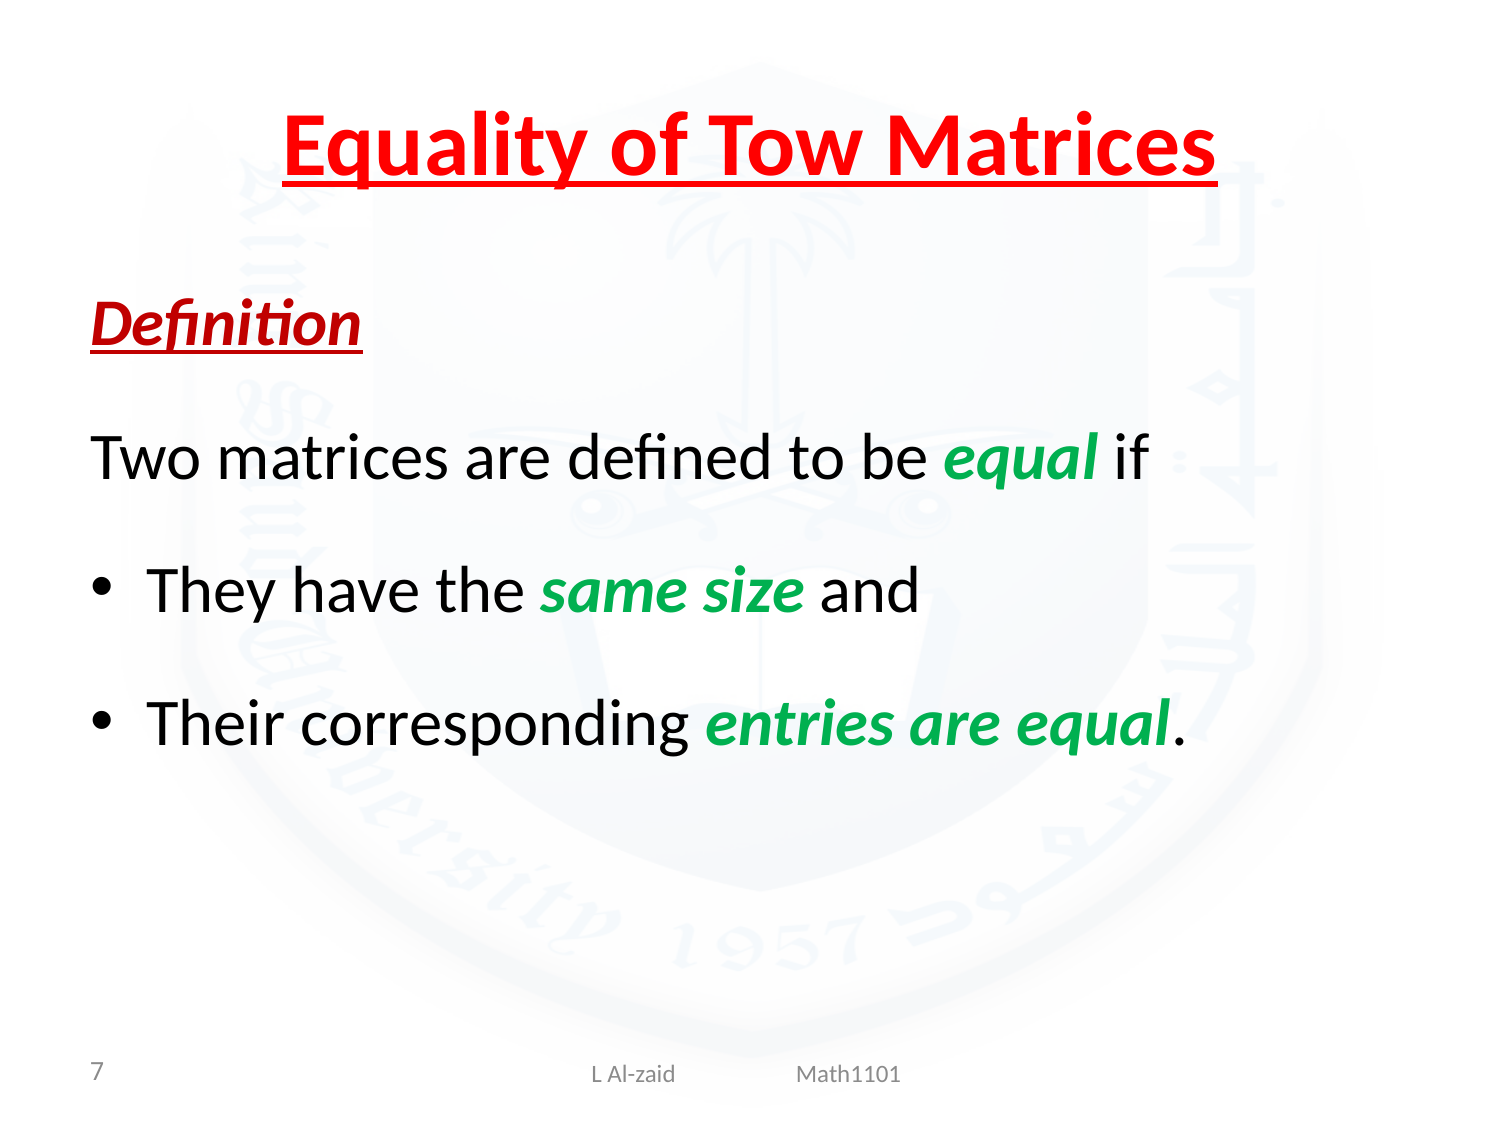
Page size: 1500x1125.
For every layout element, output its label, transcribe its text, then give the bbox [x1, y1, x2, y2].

title Equality of Tow Matrices [75, 45, 1425, 231]
footer L Al-zaid Math1101 [512, 1042, 988, 1103]
list Definition Two matrices are defined to be equal if They have the same size and Their corresponding entries are equal. [75, 231, 1425, 1005]
slide_number 7 [75, 1042, 425, 1103]
